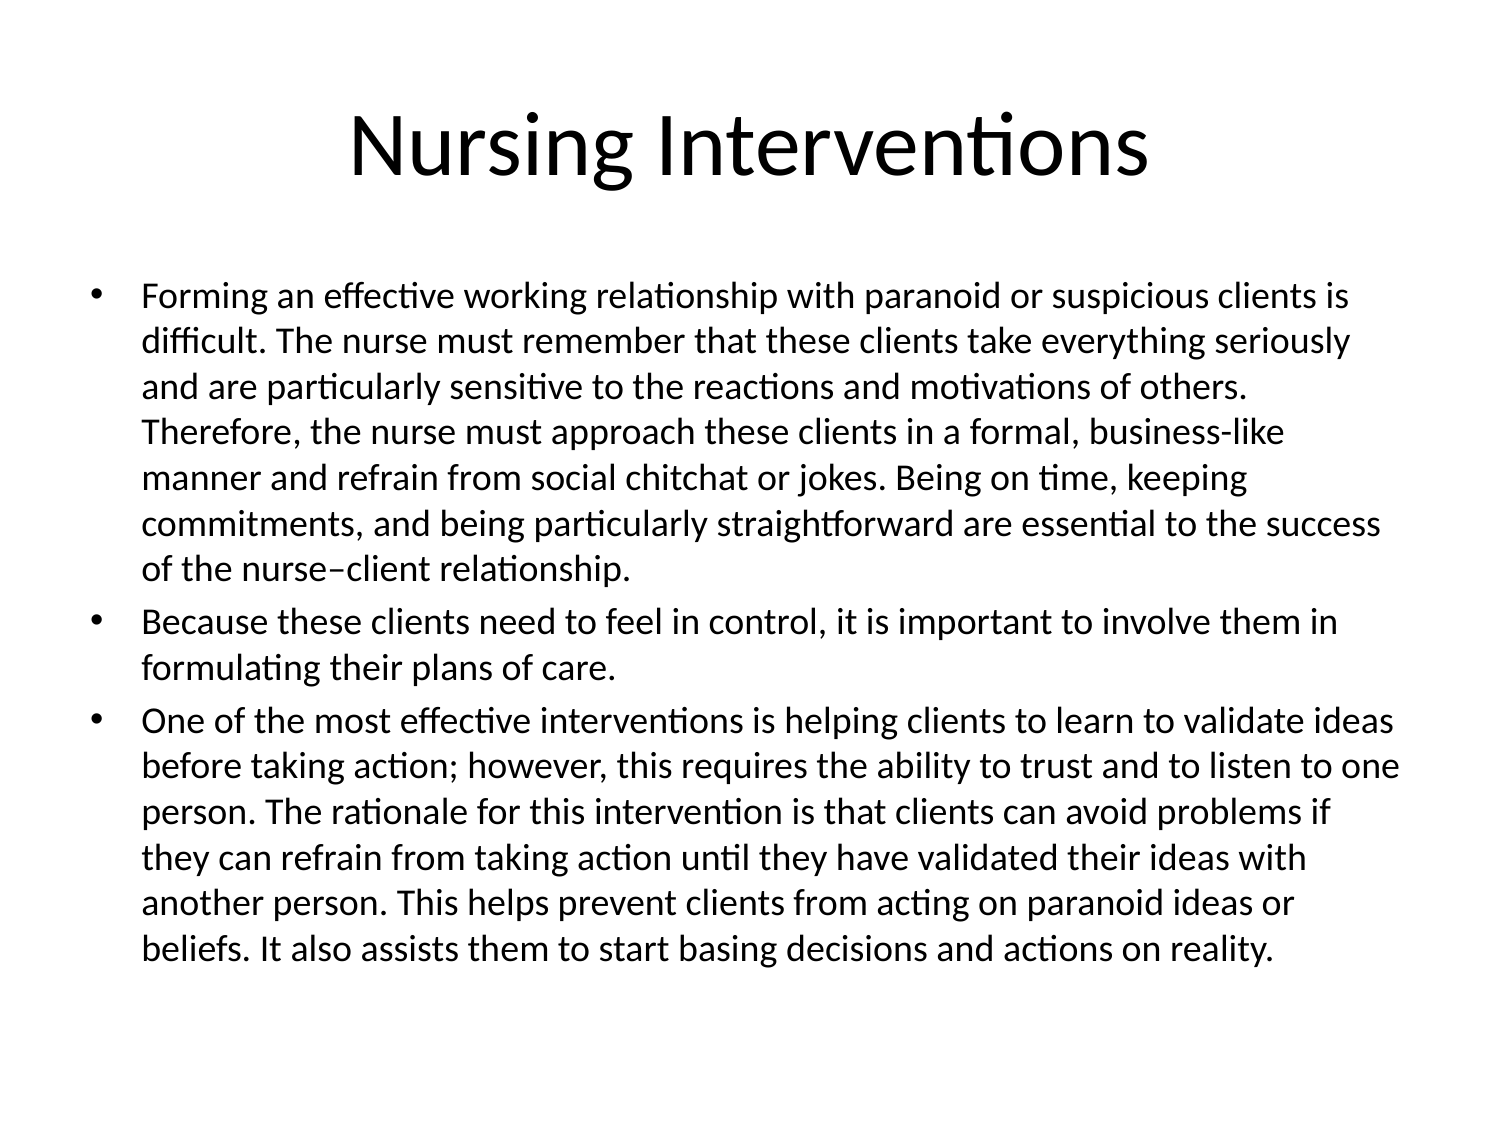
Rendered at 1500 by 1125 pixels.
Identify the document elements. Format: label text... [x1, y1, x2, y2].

title Nursing Interventions [75, 45, 1425, 233]
list Forming an effective working relationship with paranoid or suspicious clients is difficult. The nurse must remember that these clients take everything seriously and are particularly sensitive to the reactions and motivations of others. Therefore, the nurse must approach these clients in a formal, business-like manner and refrain from social chitchat or jokes. Being on time, keeping commitments, and being particularly straightforward are essential to the success of the nurse–client relationship. Because these clients need to feel in control, it is important to involve them in formulating their plans of care. One of the most effective interventions is helping clients to learn to validate ideas before taking action; however, this requires the ability to trust and to listen to one person. The rationale for this intervention is that clients can avoid problems if they can refrain from taking action until they have validated their ideas with another person. This helps prevent clients from acting on paranoid ideas or beliefs. It also assists them to start basing decisions and actions on reality. [75, 262, 1425, 1005]
